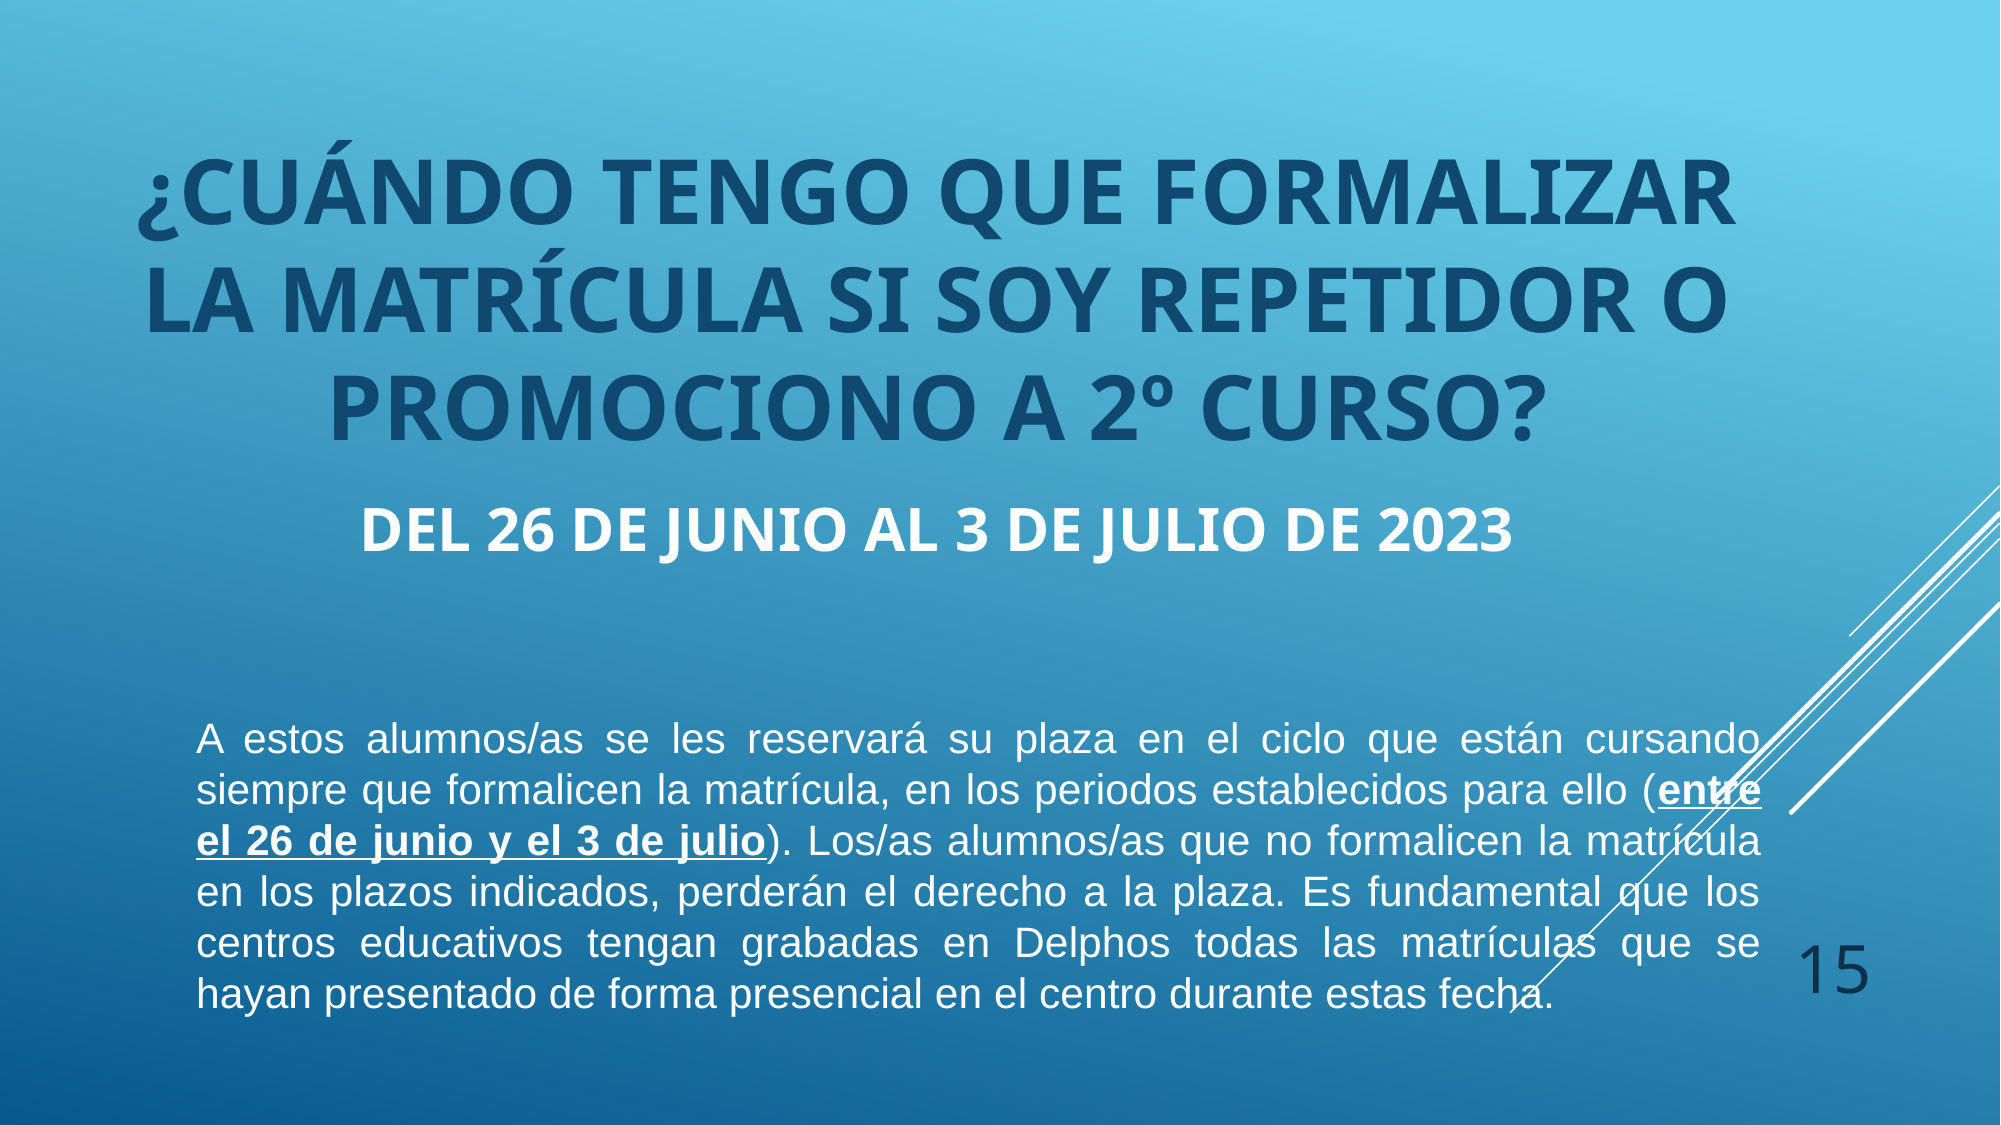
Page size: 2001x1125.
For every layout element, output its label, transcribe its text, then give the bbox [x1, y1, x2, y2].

title ¿CUÁNDO TENGO QUE FORMALIZAR LA MATRÍCULA SI SOY REPETIDOR O PROMOCIONO A 2º CURSO? DEL 26 DE JUNIO AL 3 DE JULIO DE 2023 [112, 112, 1763, 658]
list A estos alumnos/as se les reservará su plaza en el ciclo que están cursando siempre que formalicen la matrícula, en los periodos establecidos para ello (entre el 26 de junio y el 3 de julio). Los/as alumnos/as que no formalicen la matrícula en los plazos indicados, perderán el derecho a la plaza. Es fundamental que los centros educativos tengan grabadas en Delphos todas las matrículas que se hayan presentado de forma presencial en el centro durante estas fecha. [112, 703, 1777, 1061]
slide_number 15 [1700, 915, 1888, 1025]
